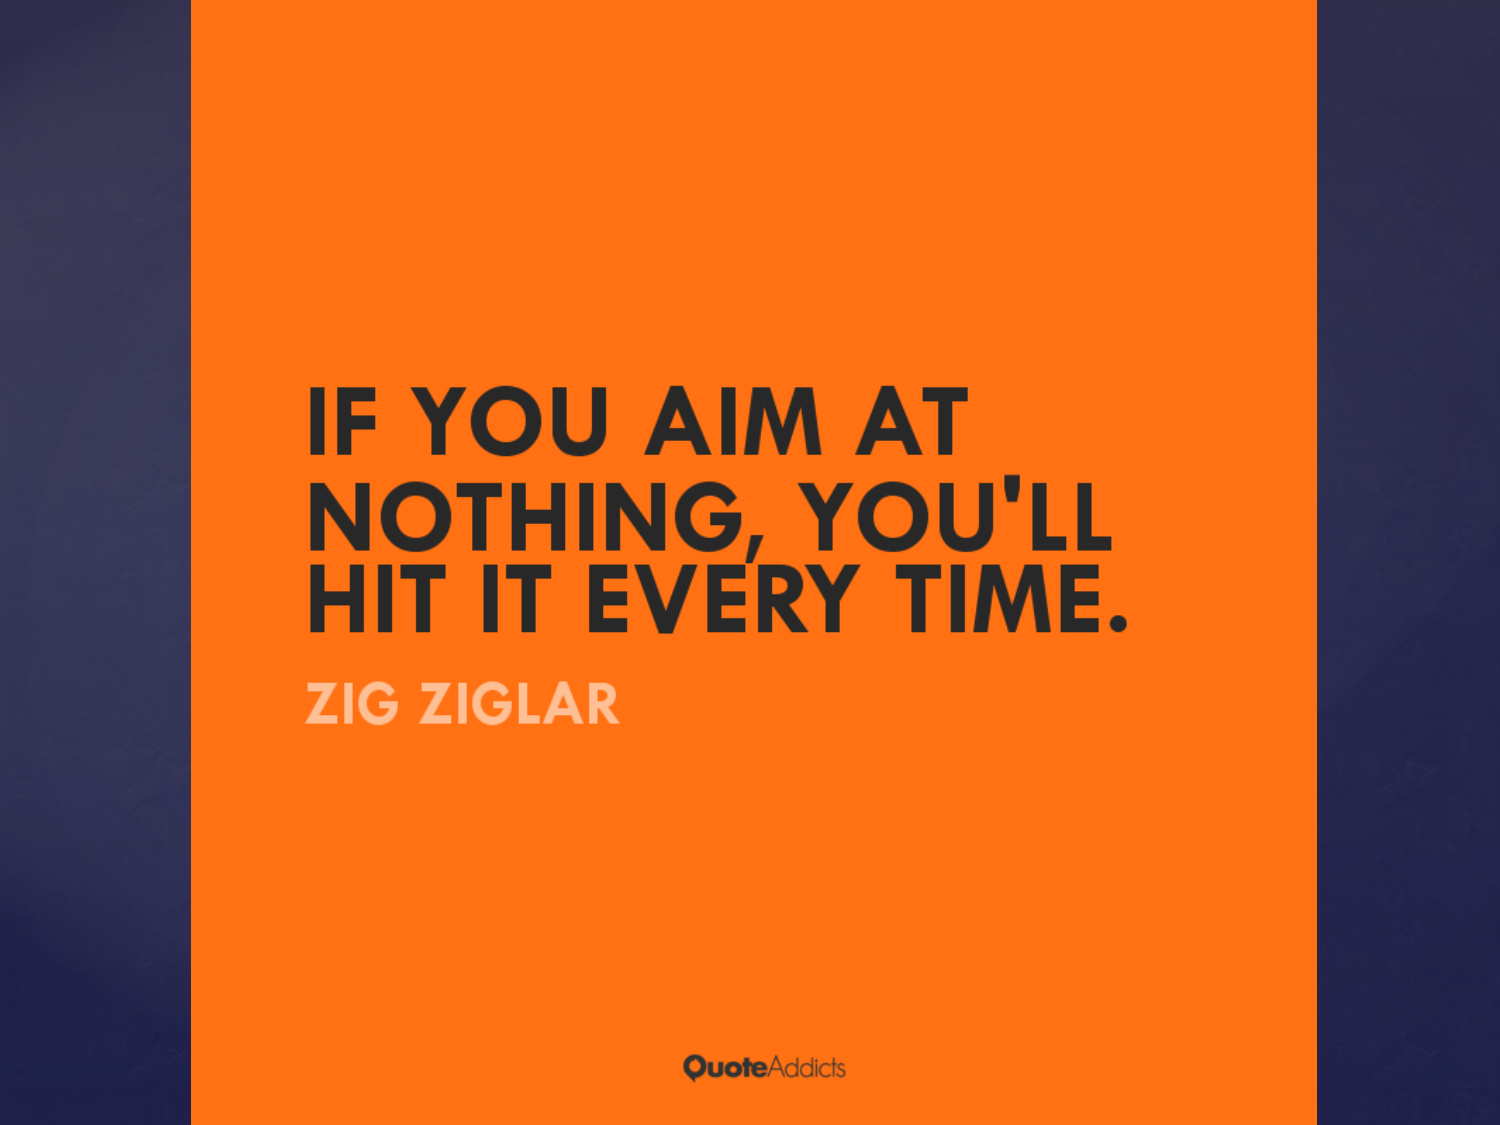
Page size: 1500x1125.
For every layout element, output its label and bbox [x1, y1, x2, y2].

picture [191, 0, 1318, 1125]
